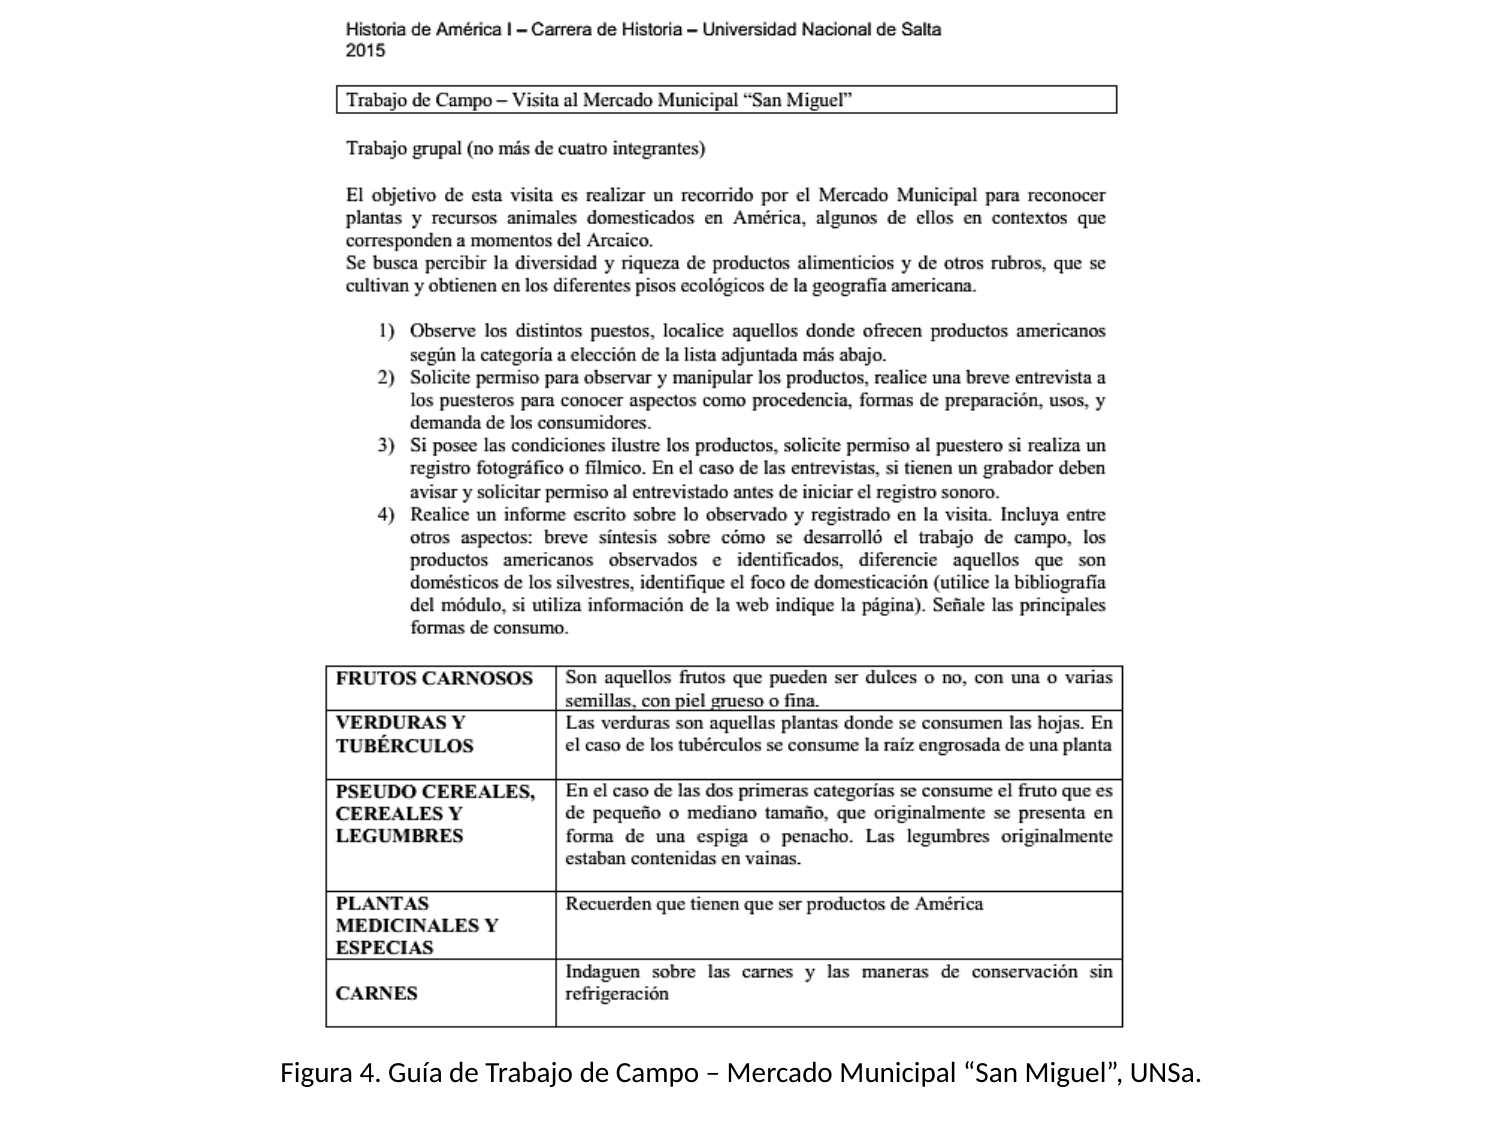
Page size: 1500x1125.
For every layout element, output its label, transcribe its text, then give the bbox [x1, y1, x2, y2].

picture [298, 3, 1176, 646]
text_box Figura 4. Guía de Trabajo de Campo – Mercado Municipal “San Miguel”, UNSa. [265, 1045, 1385, 1096]
picture [312, 651, 1154, 1047]
